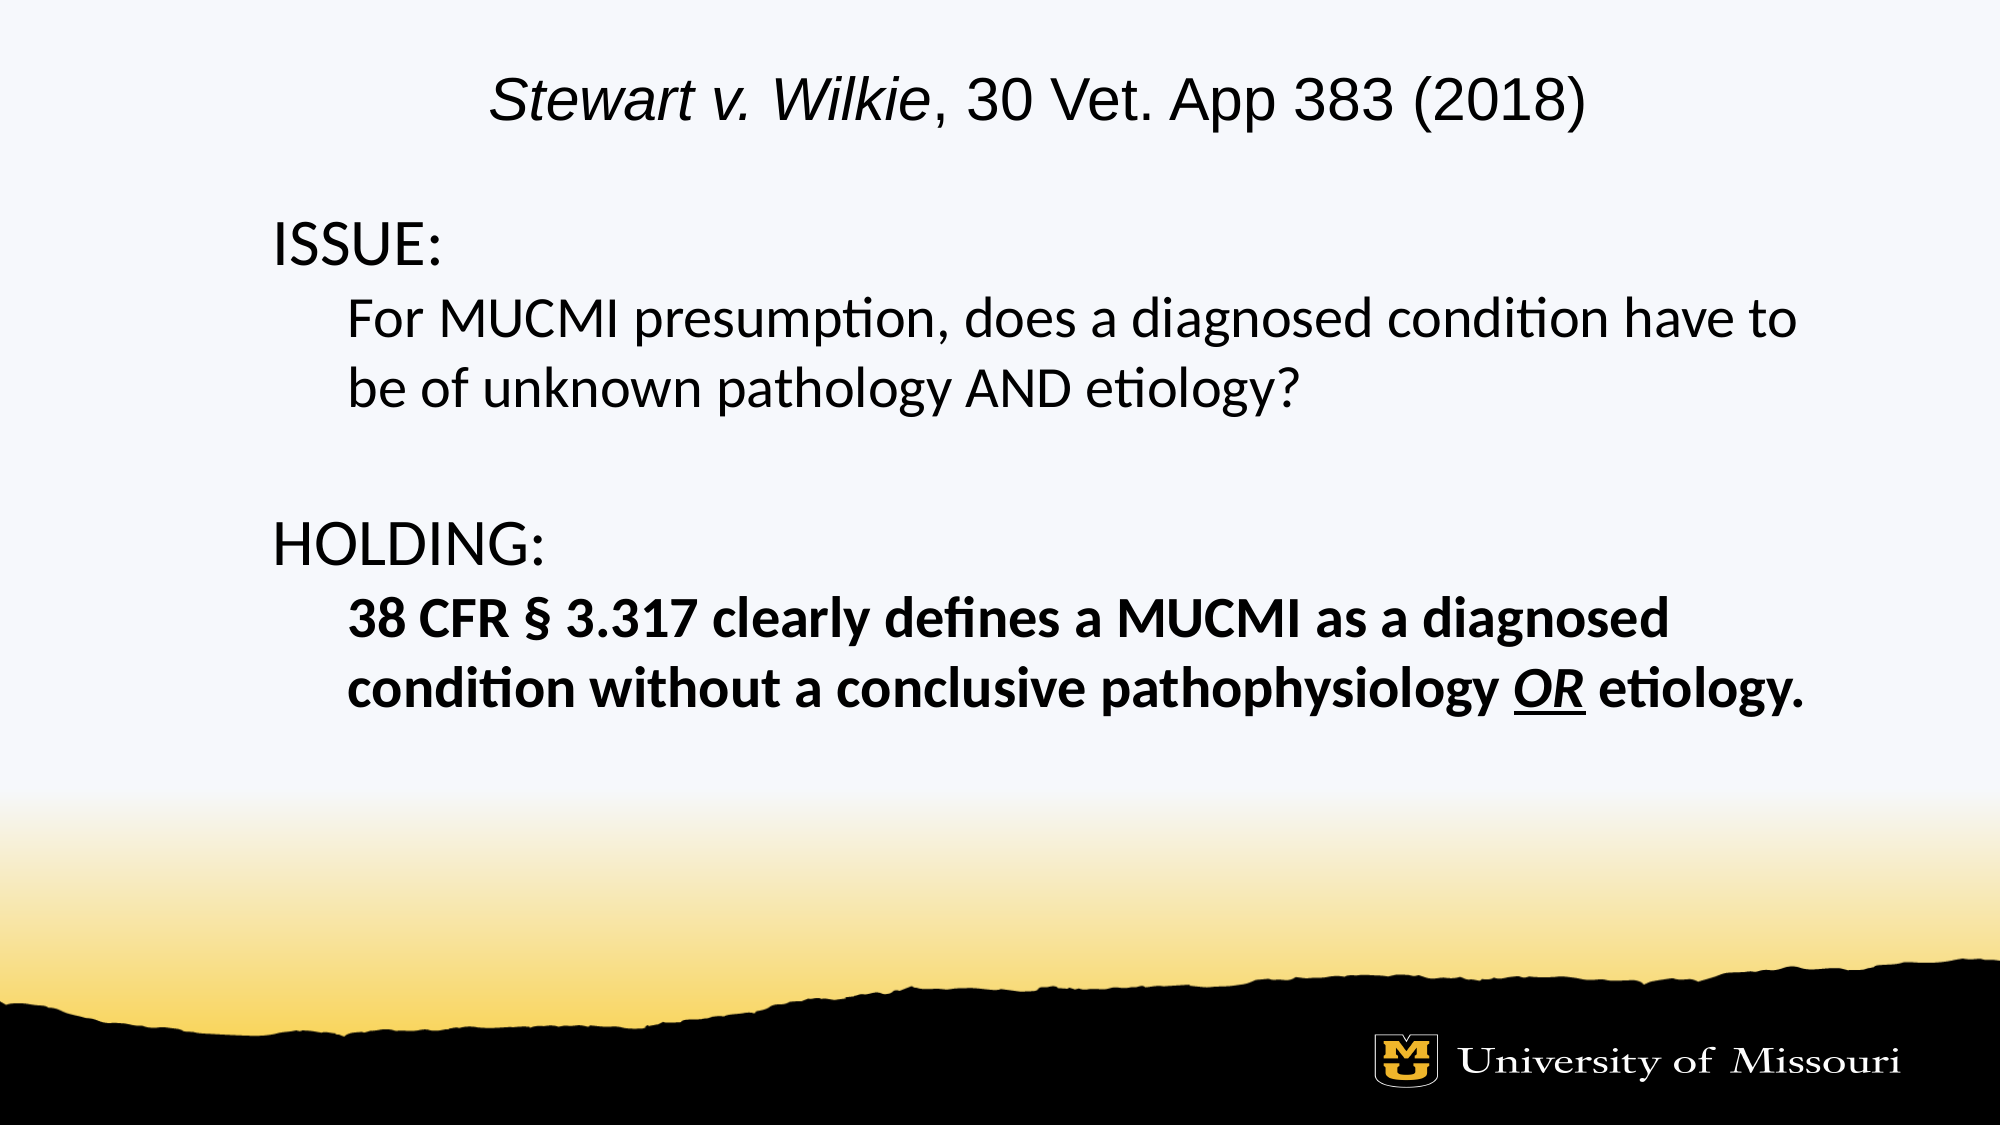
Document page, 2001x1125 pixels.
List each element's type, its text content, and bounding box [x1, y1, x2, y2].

picture [0, 944, 2000, 1125]
text_box ISSUE: For MUCMI presumption, does a diagnosed condition have to be of unknown pathology AND etiology? HOLDING: 38 CFR § 3.317 clearly defines a MUCMI as a diagnosed condition without a conclusive pathophysiology OR etiology. [258, 191, 1863, 1037]
title Stewart v. Wilkie, 30 Vet. App 383 (2018) [137, 59, 1939, 214]
